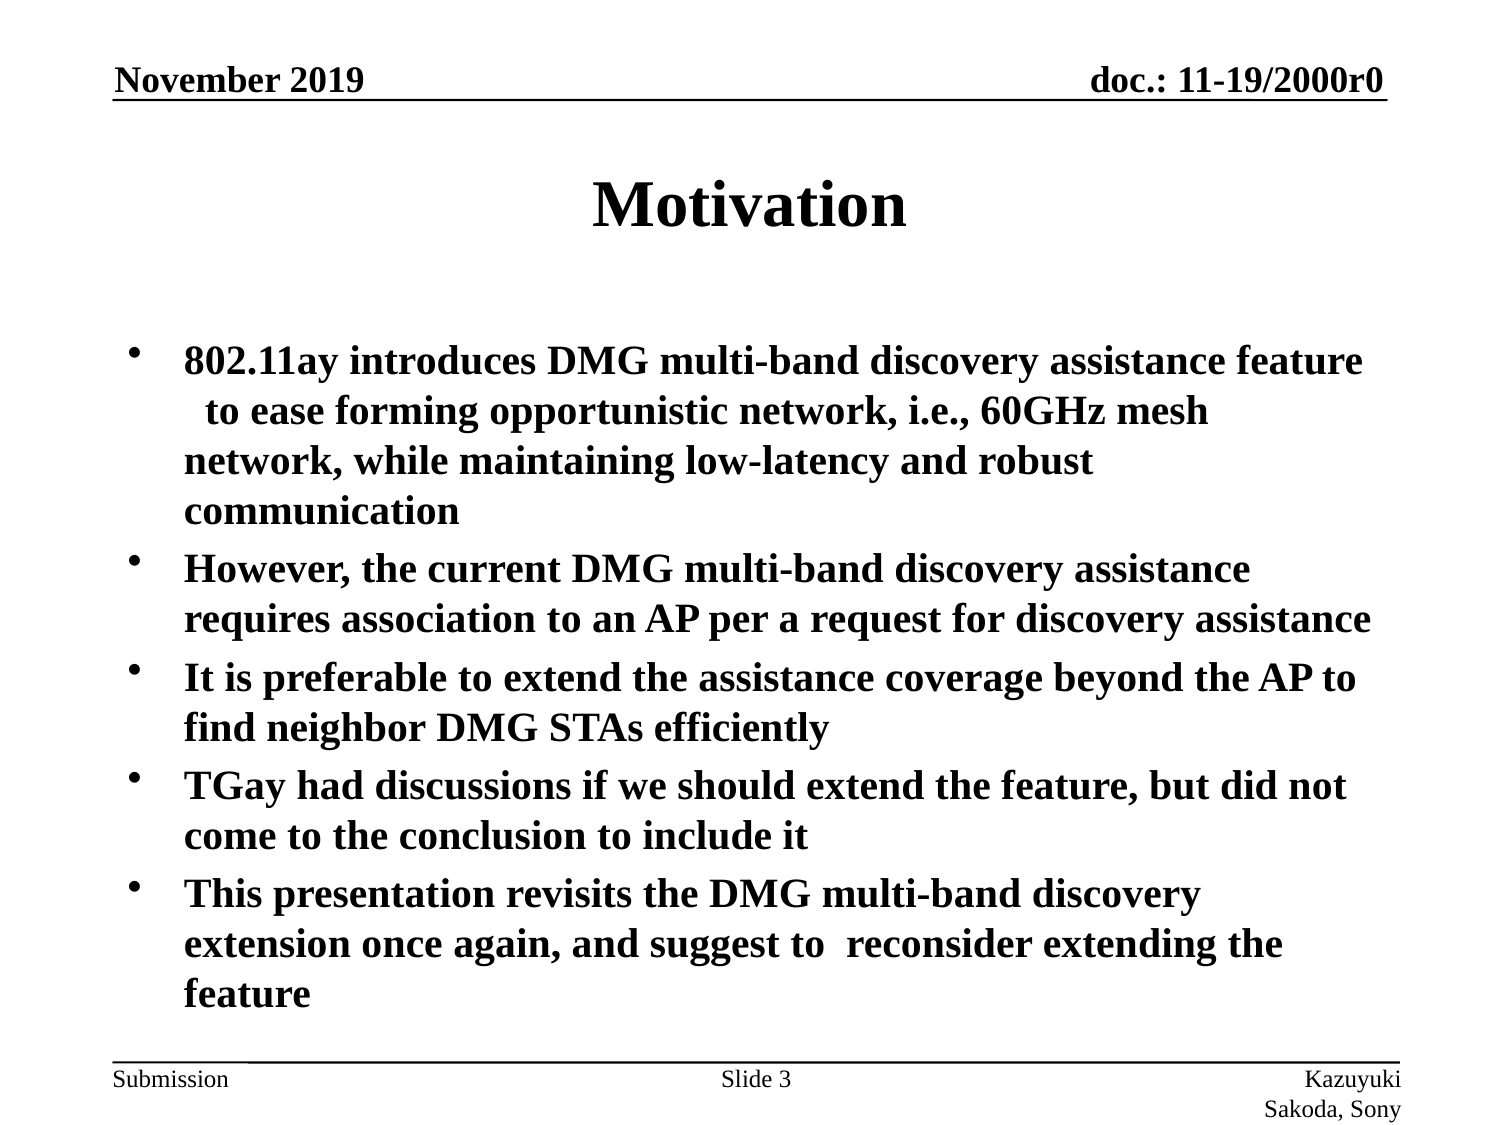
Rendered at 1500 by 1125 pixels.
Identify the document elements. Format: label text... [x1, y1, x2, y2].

footer Kazuyuki Sakoda, Sony [1222, 1062, 1402, 1093]
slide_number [114, 54, 368, 100]
slide_number Slide 3 [712, 1062, 800, 1093]
title Motivation [112, 112, 1388, 288]
list 802.11ay introduces DMG multi-band discovery assistance feature to ease forming opportunistic network, i.e., 60GHz mesh network, while maintaining low-latency and robust communication However, the current DMG multi-band discovery assistance requires association to an AP per a request for discovery assistance It is preferable to extend the assistance coverage beyond the AP to find neighbor DMG STAs efficiently TGay had discussions if we should extend the feature, but did not come to the conclusion to include it This presentation revisits the DMG multi-band discovery extension once again, and suggest to reconsider extending the feature [112, 324, 1388, 1063]
